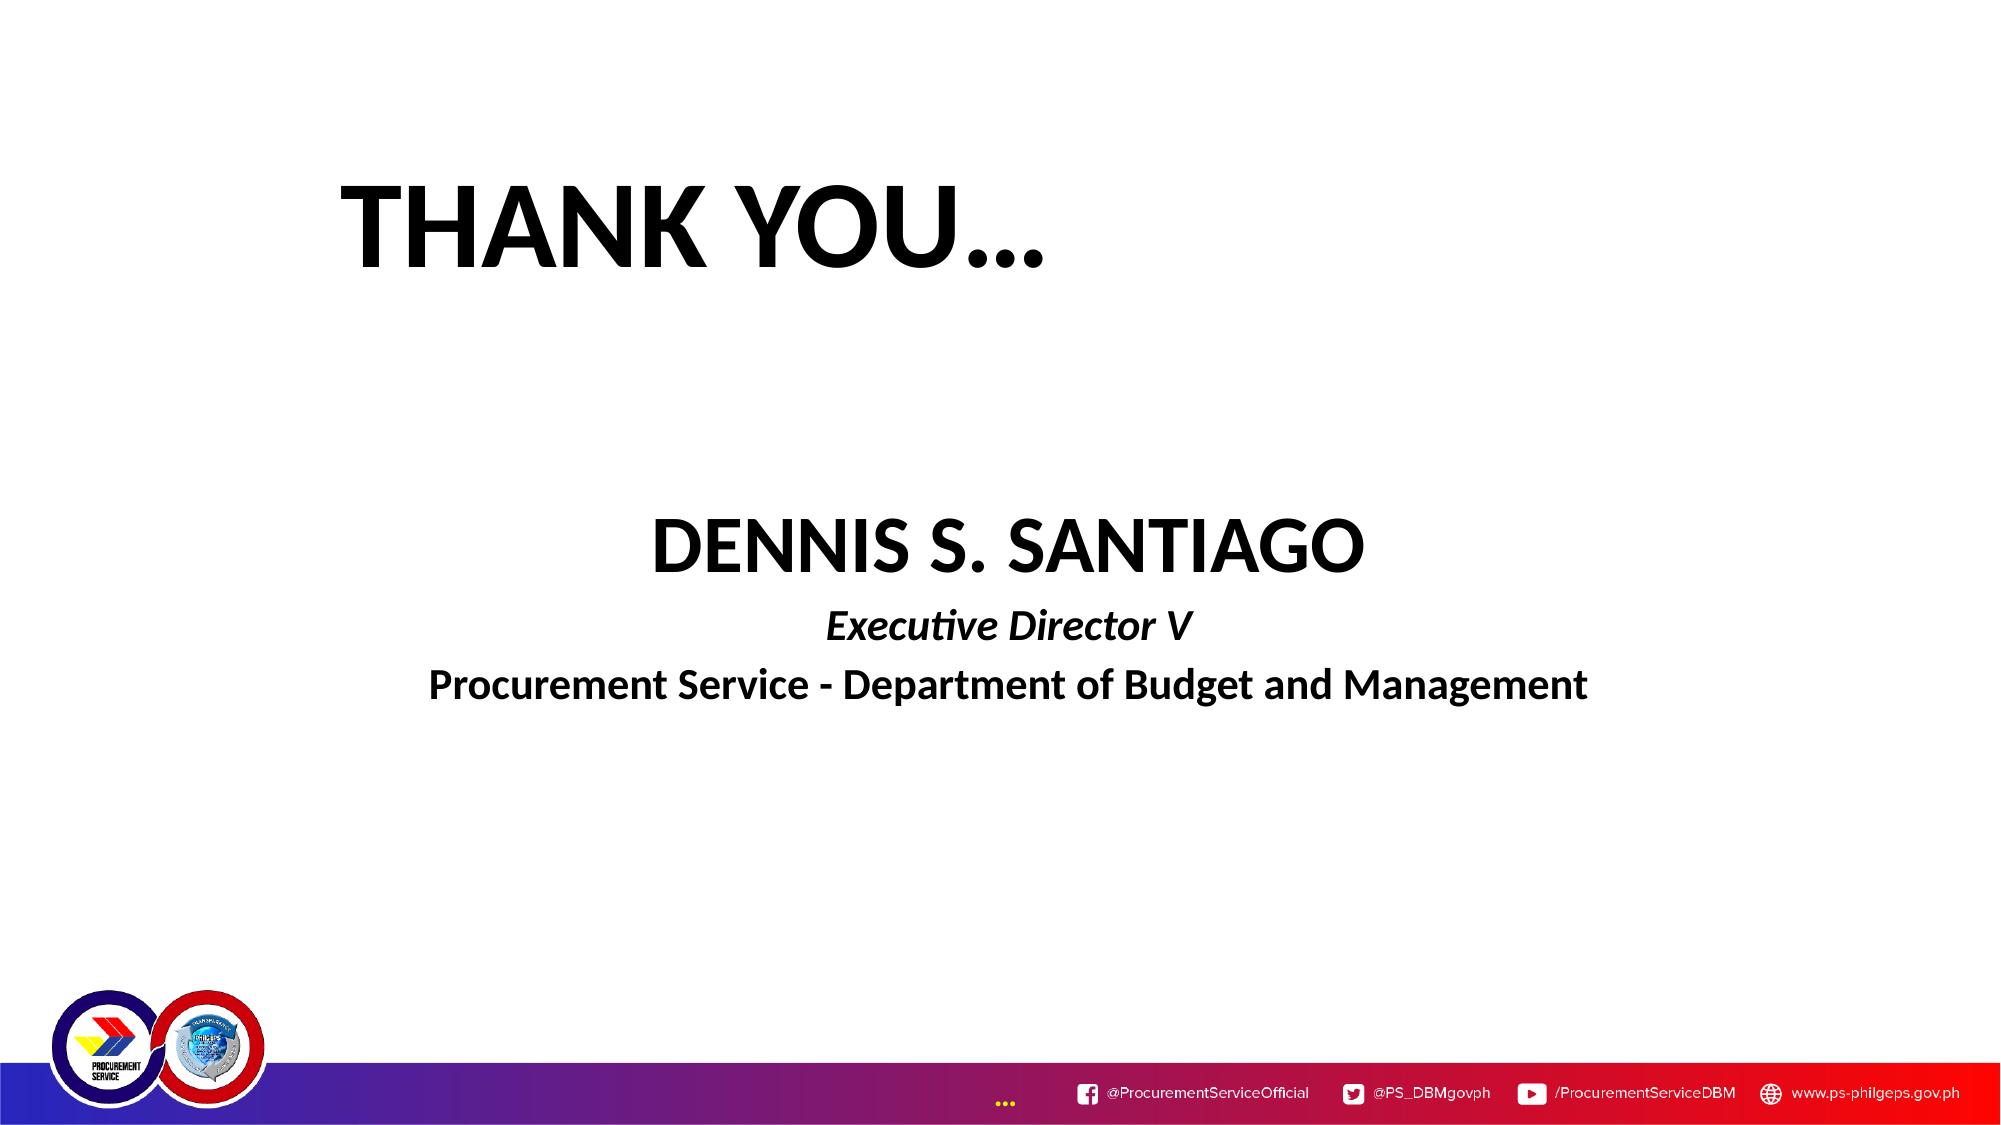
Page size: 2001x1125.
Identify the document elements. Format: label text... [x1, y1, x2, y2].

picture [0, 0, 2001, 1125]
list DENNIS S. SANTIAGO Executive Director V Procurement Service - Department of Budget and Management … [324, 444, 1675, 1125]
title THANK YOU… [325, 112, 1676, 374]
